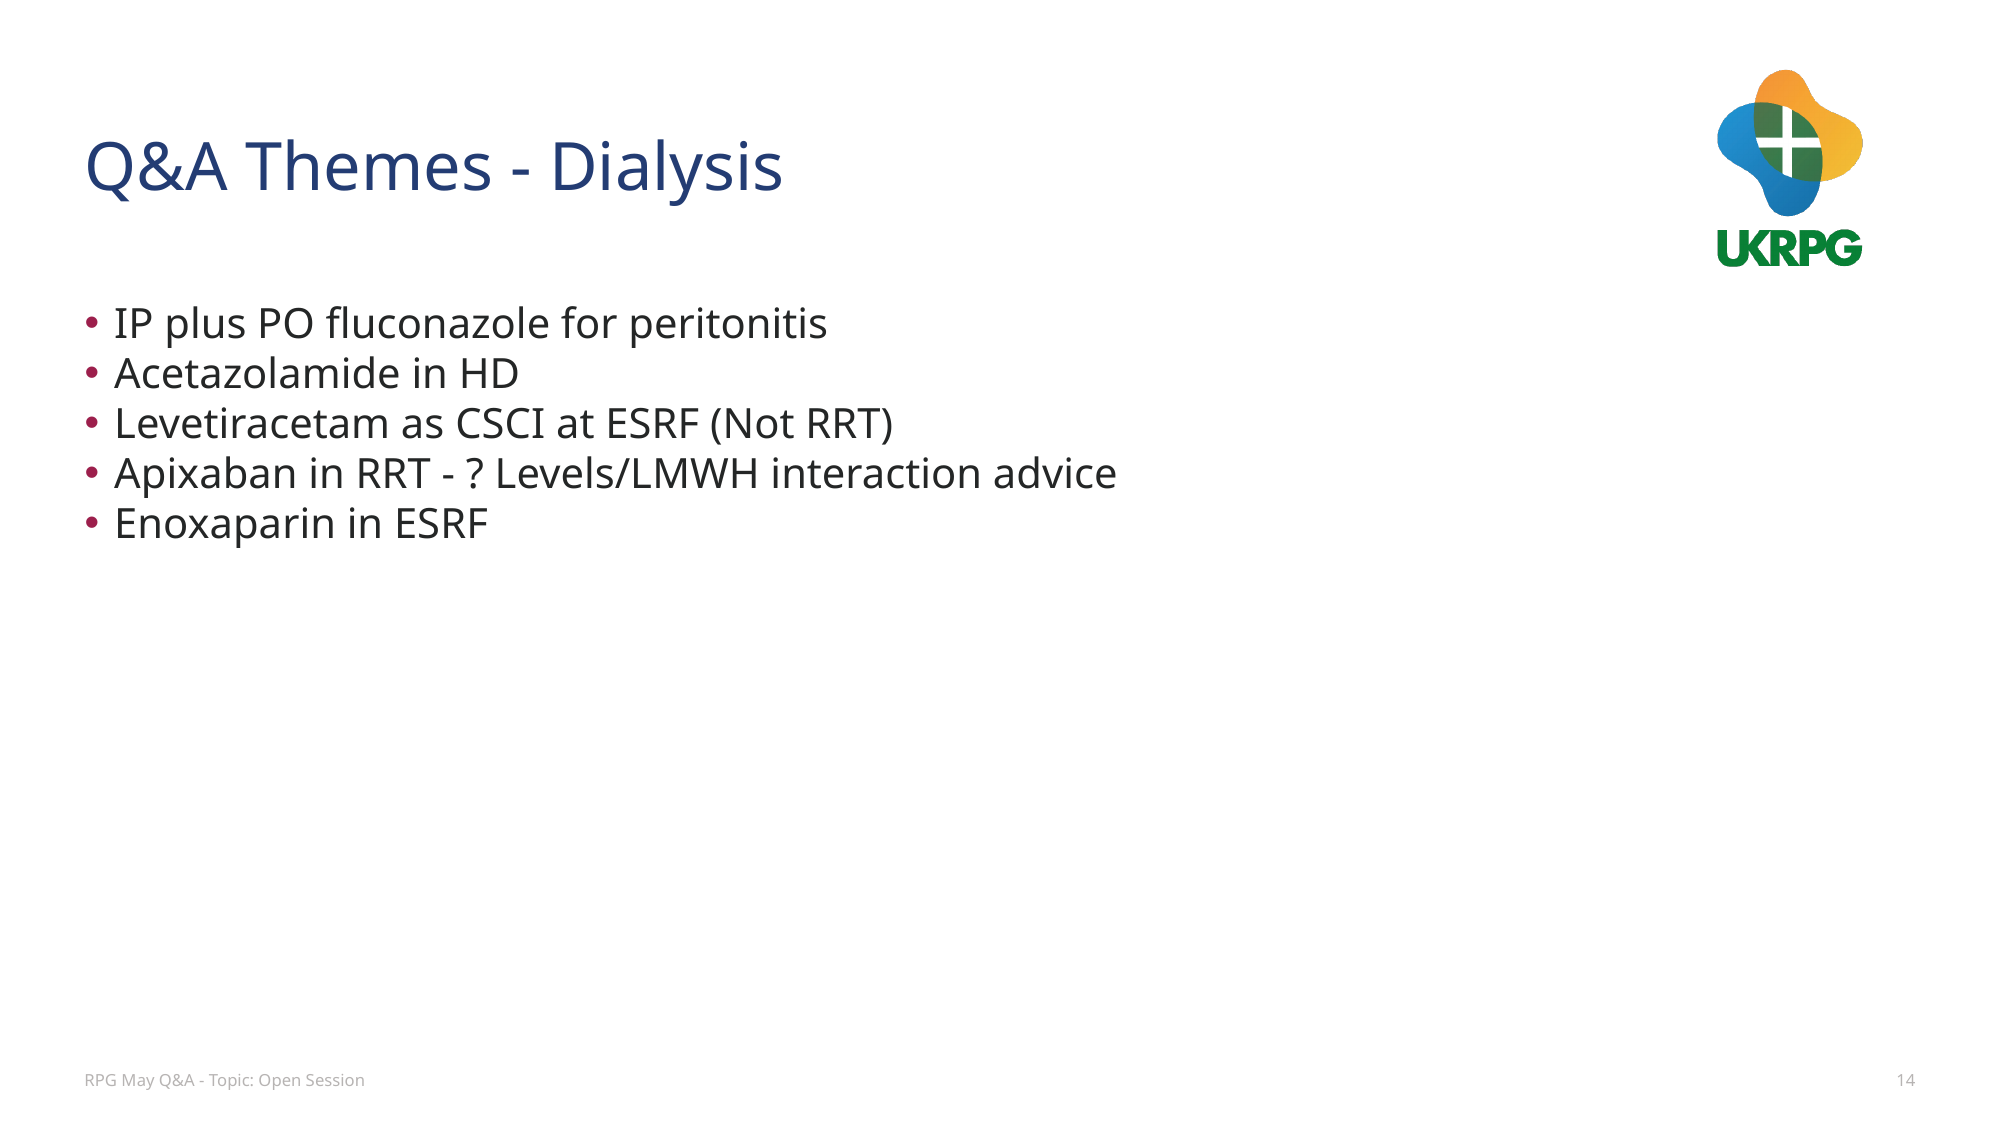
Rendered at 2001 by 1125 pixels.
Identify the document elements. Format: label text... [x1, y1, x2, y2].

list IP plus PO fluconazole for peritonitis Acetazolamide in HD Levetiracetam as CSCI at ESRF (Not RRT) Apixaban in RRT - ? Levels/LMWH interaction advice Enoxaparin in ESRF [84, 296, 1916, 1065]
slide_number 14 [1856, 1070, 1916, 1091]
title Q&A Themes - Dialysis [84, 60, 1650, 268]
picture [1692, 59, 1886, 282]
footer RPG May Q&A - Topic: Open Session [84, 1070, 1562, 1091]
